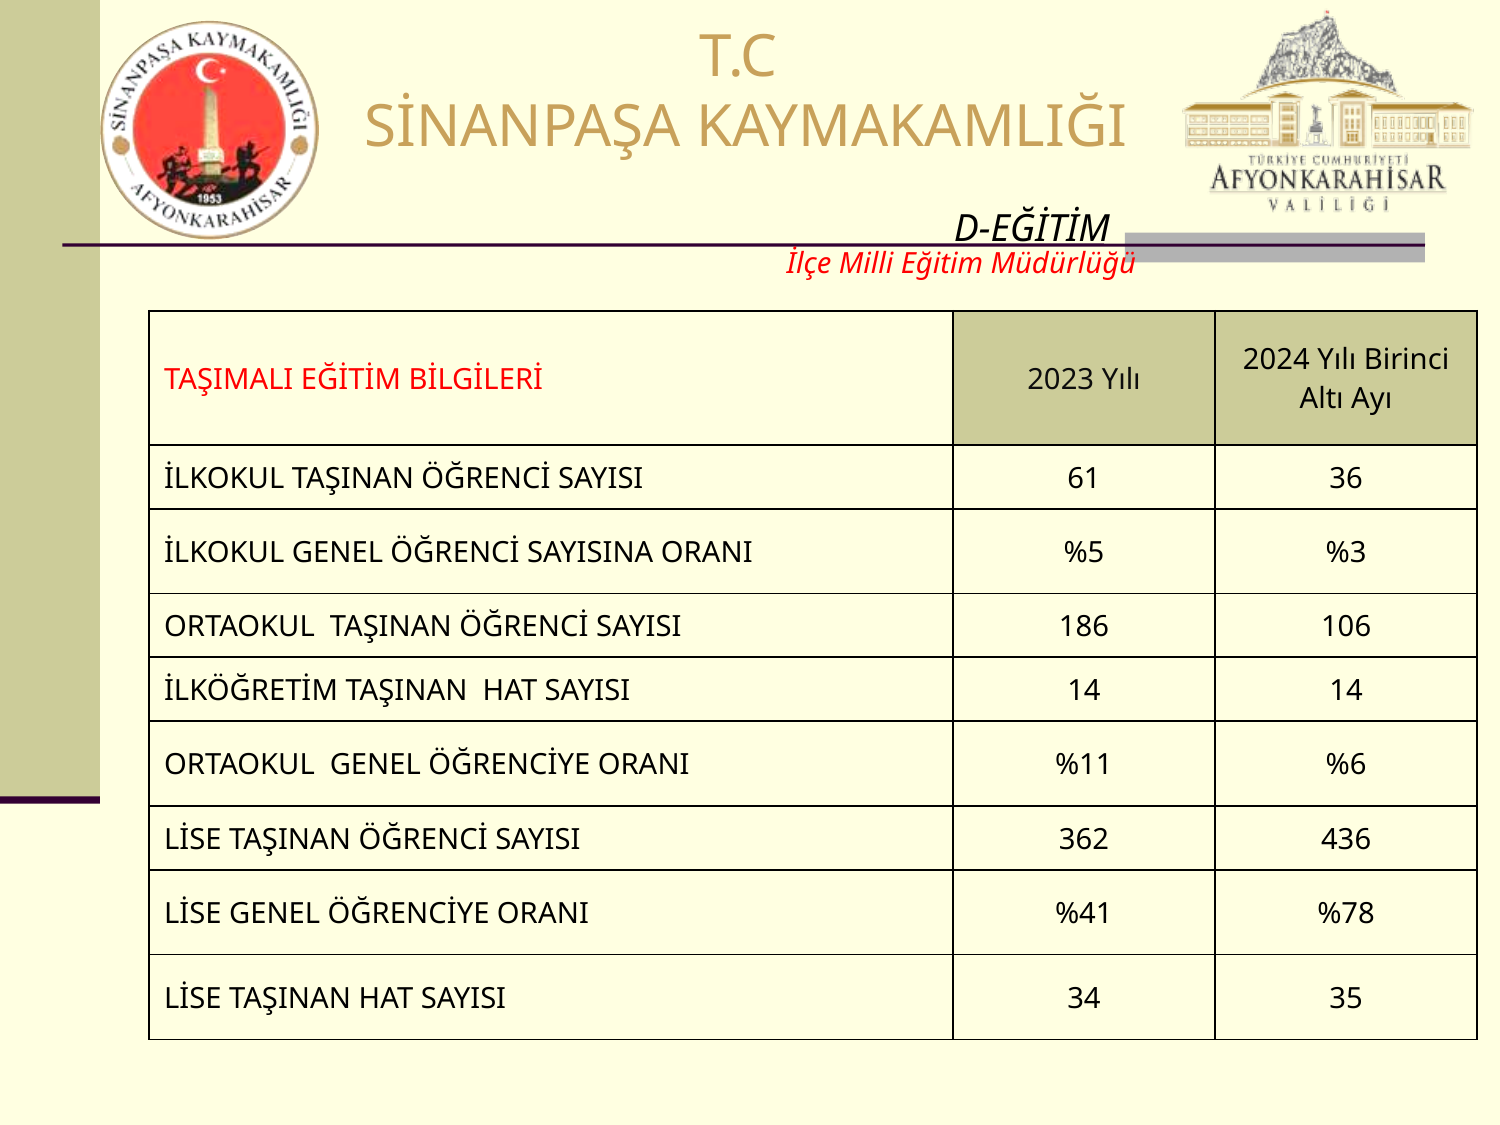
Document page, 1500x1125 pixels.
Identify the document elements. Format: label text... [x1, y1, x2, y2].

table_header TAŞIMALI EĞİTİM BİLGİLERİ [150, 312, 952, 444]
table_cell 106 [1216, 594, 1476, 656]
text_box İlçe Milli Eğitim Müdürlüğü [771, 231, 1215, 287]
table_cell %5 [954, 510, 1214, 593]
table_cell %3 [1216, 510, 1476, 593]
table_cell 35 [1216, 955, 1476, 1039]
table_cell %41 [954, 871, 1214, 954]
text_box T.C SİNANPAŞA KAYMAKAMLIĞI [323, 23, 1167, 165]
table_cell İLKOKUL TAŞINAN ÖĞRENCİ SAYISI [150, 446, 952, 508]
table_cell 362 [954, 807, 1214, 869]
table_cell 14 [954, 658, 1214, 720]
table_cell İLKÖĞRETİM TAŞINAN HAT SAYISI [150, 658, 952, 720]
table_header 2024 Yılı Birinci Altı Ayı [1216, 312, 1476, 444]
picture [1172, 6, 1480, 220]
text_box D-EĞİTİM [939, 196, 1126, 231]
table_header 2023 Yılı [954, 312, 1214, 444]
table_cell 36 [1216, 446, 1476, 508]
table_cell LİSE TAŞINAN ÖĞRENCİ SAYISI [150, 807, 952, 869]
table_cell %78 [1216, 871, 1476, 954]
table_cell 34 [954, 955, 1214, 1039]
table_cell İLKOKUL GENEL ÖĞRENCİ SAYISINA ORANI [150, 510, 952, 593]
table_cell 186 [954, 594, 1214, 656]
table_cell 61 [954, 446, 1214, 508]
table_cell 14 [1216, 658, 1476, 720]
table_cell %11 [954, 722, 1214, 805]
table_cell ORTAOKUL GENEL ÖĞRENCİYE ORANI [150, 722, 952, 805]
table_cell LİSE TAŞINAN HAT SAYISI [150, 955, 952, 1039]
table_cell ORTAOKUL TAŞINAN ÖĞRENCİ SAYISI [150, 594, 952, 656]
table_cell 436 [1216, 807, 1476, 869]
table_cell LİSE GENEL ÖĞRENCİYE ORANI [150, 871, 952, 954]
table_cell %6 [1216, 722, 1476, 805]
picture [100, 20, 320, 240]
